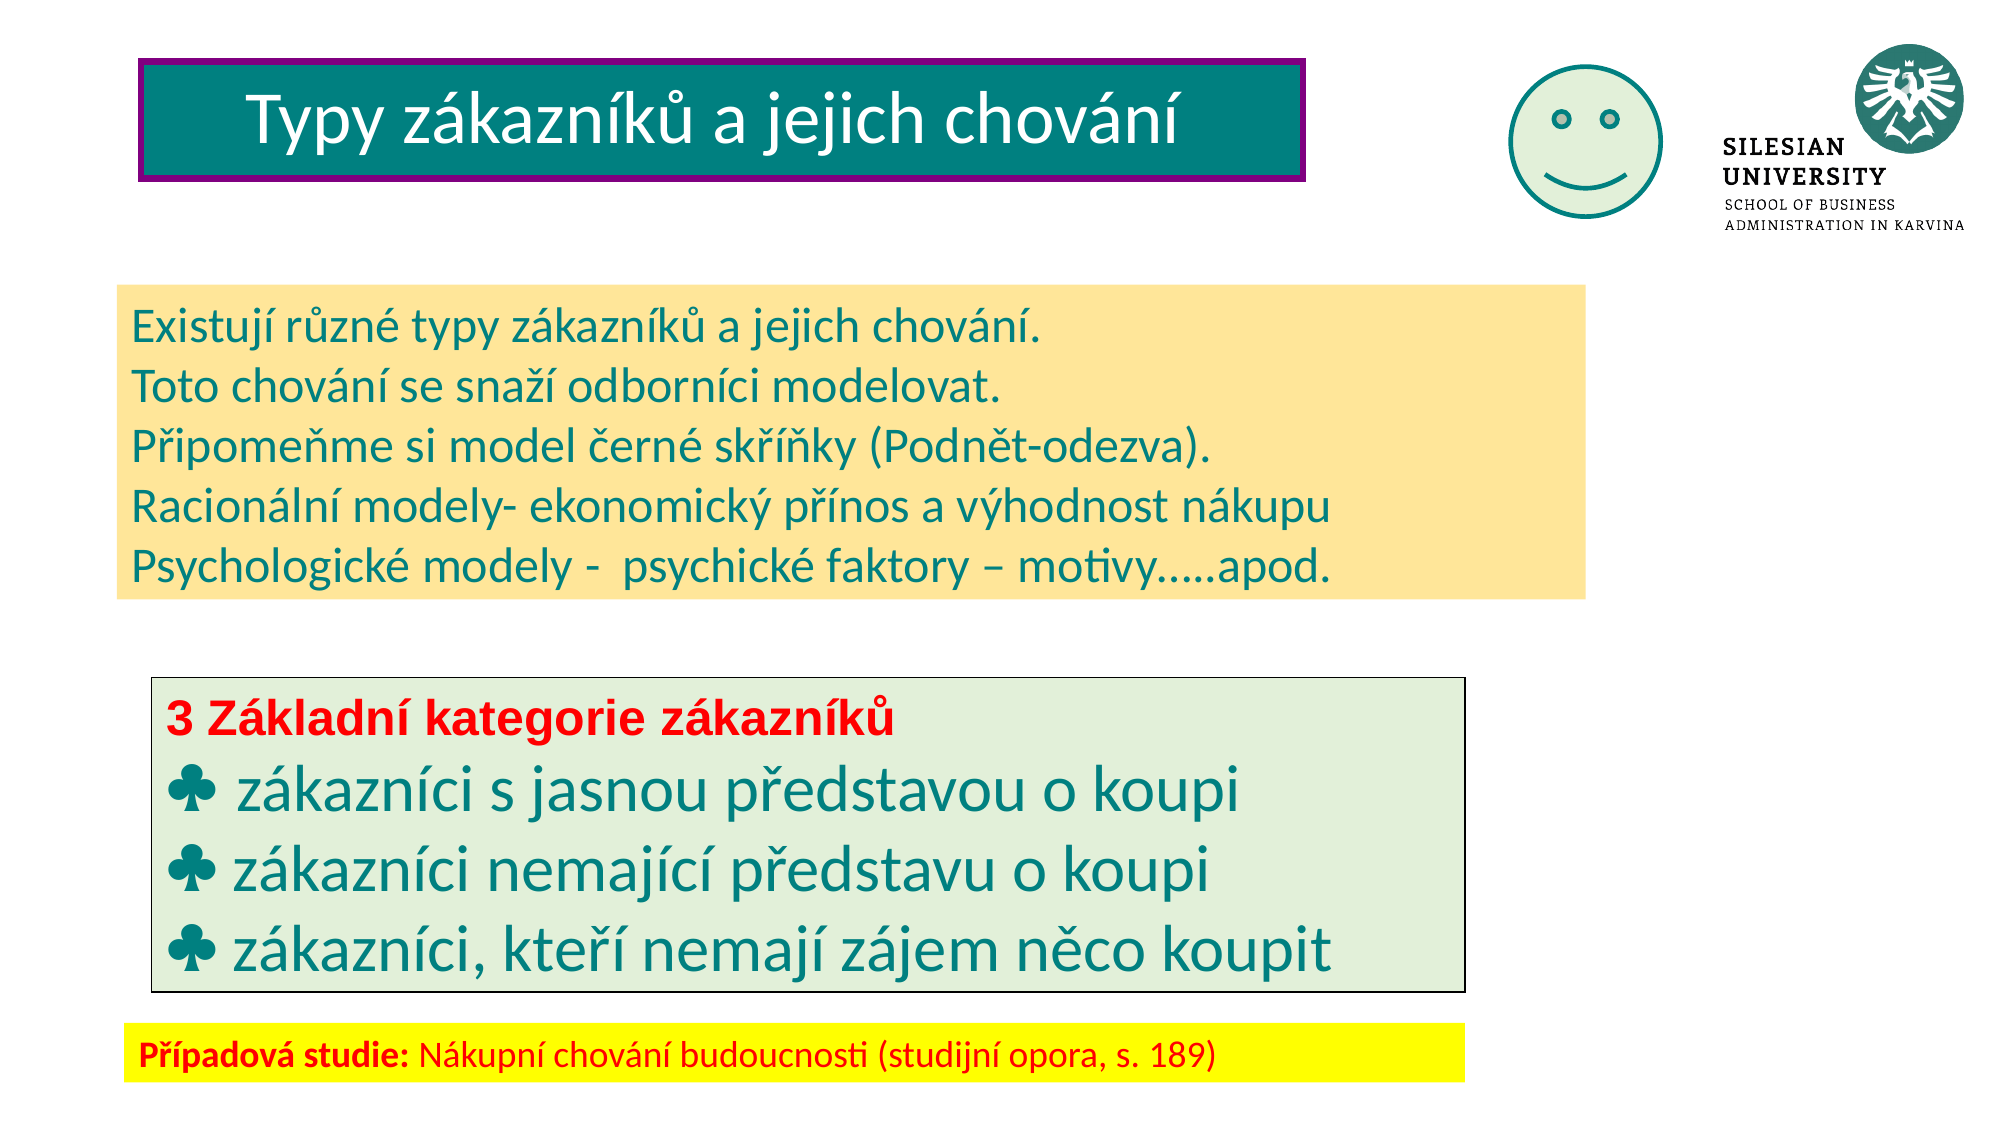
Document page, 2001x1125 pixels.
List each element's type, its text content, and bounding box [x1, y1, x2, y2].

picture [1723, 44, 1964, 230]
text_box Typy zákazníků a jejich chování [140, 61, 1303, 179]
text_box Existují různé typy zákazníků a jejich chování. Toto chování se snaží odborníci modelovat. Připomeňme si model černé skříňky (Podnět-odezva). Racionální modely- ekonomický přínos a výhodnost nákupu Psychologické modely - psychické faktory – motivy…..apod. [116, 284, 1586, 600]
text_box 3 Základní kategorie zákazníků  zákazníci s jasnou představou o koupi  zákazníci nemající představu o koupi  zákazníci, kteří nemají zájem něco koupit [151, 677, 1465, 993]
text_box Případová studie: Nákupní chování budoucnosti (studijní opora, s. 189) [124, 1022, 1465, 1083]
text_box [1510, 66, 1661, 217]
